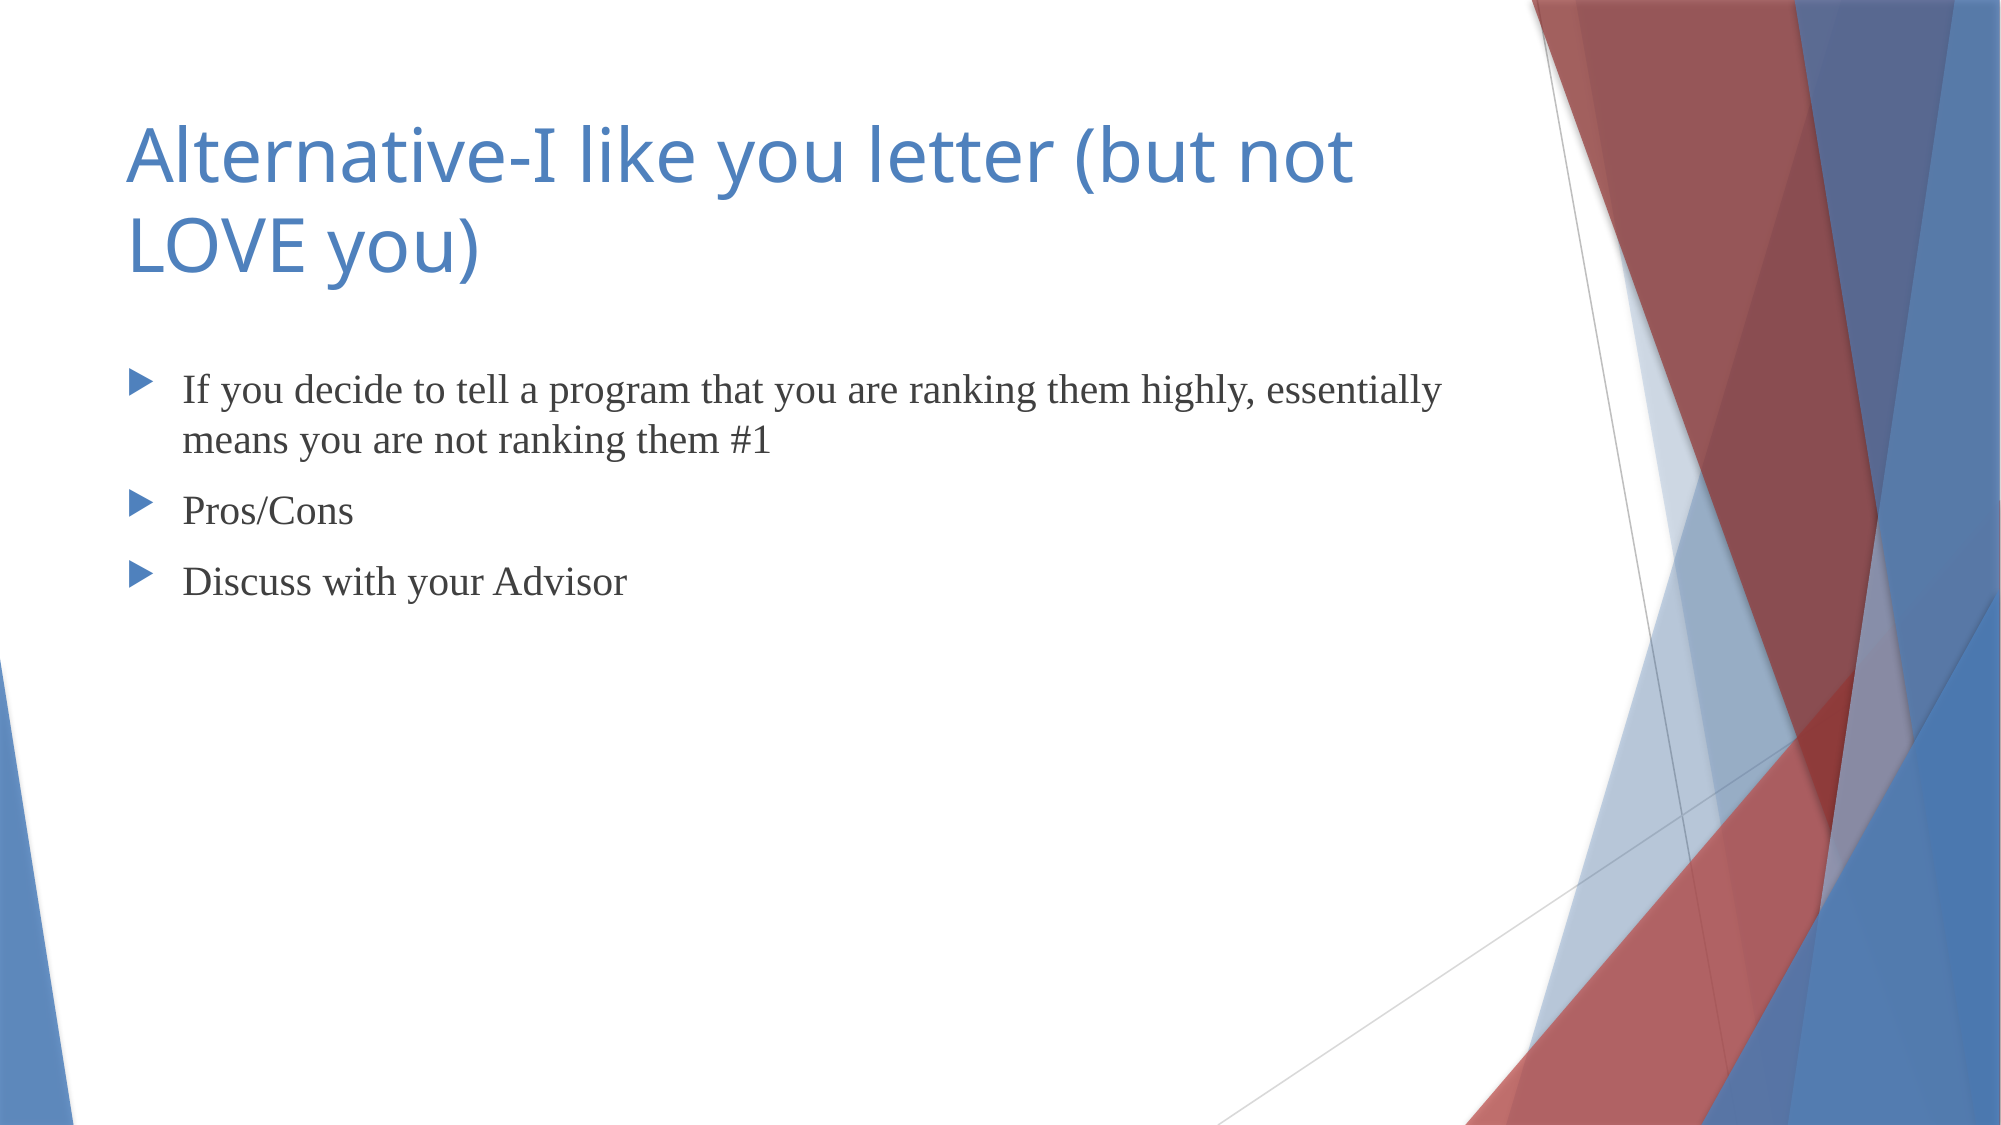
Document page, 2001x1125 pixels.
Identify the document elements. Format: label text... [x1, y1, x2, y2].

title Alternative-I like you letter (but not LOVE you) [111, 99, 1522, 317]
list If you decide to tell a program that you are ranking them highly, essentially means you are not ranking them #1 Pros/Cons Discuss with your Advisor [111, 354, 1522, 992]
